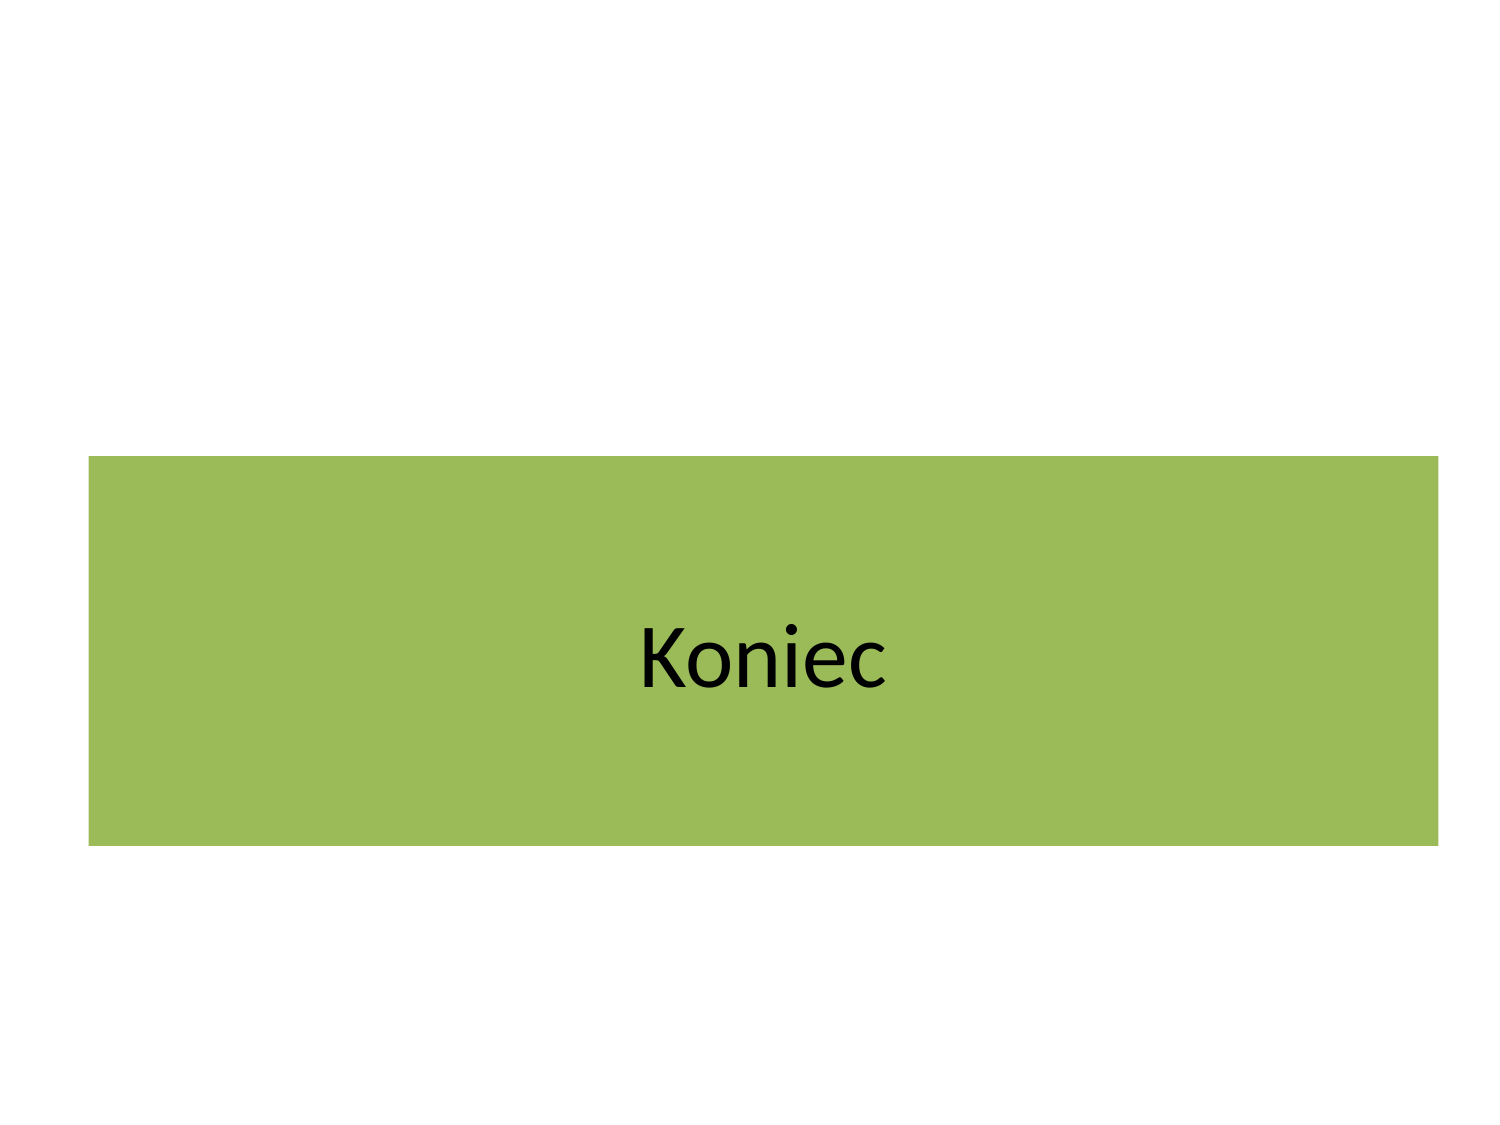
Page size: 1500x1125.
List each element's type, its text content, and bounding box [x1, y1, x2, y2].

title Koniec [88, 456, 1439, 846]
